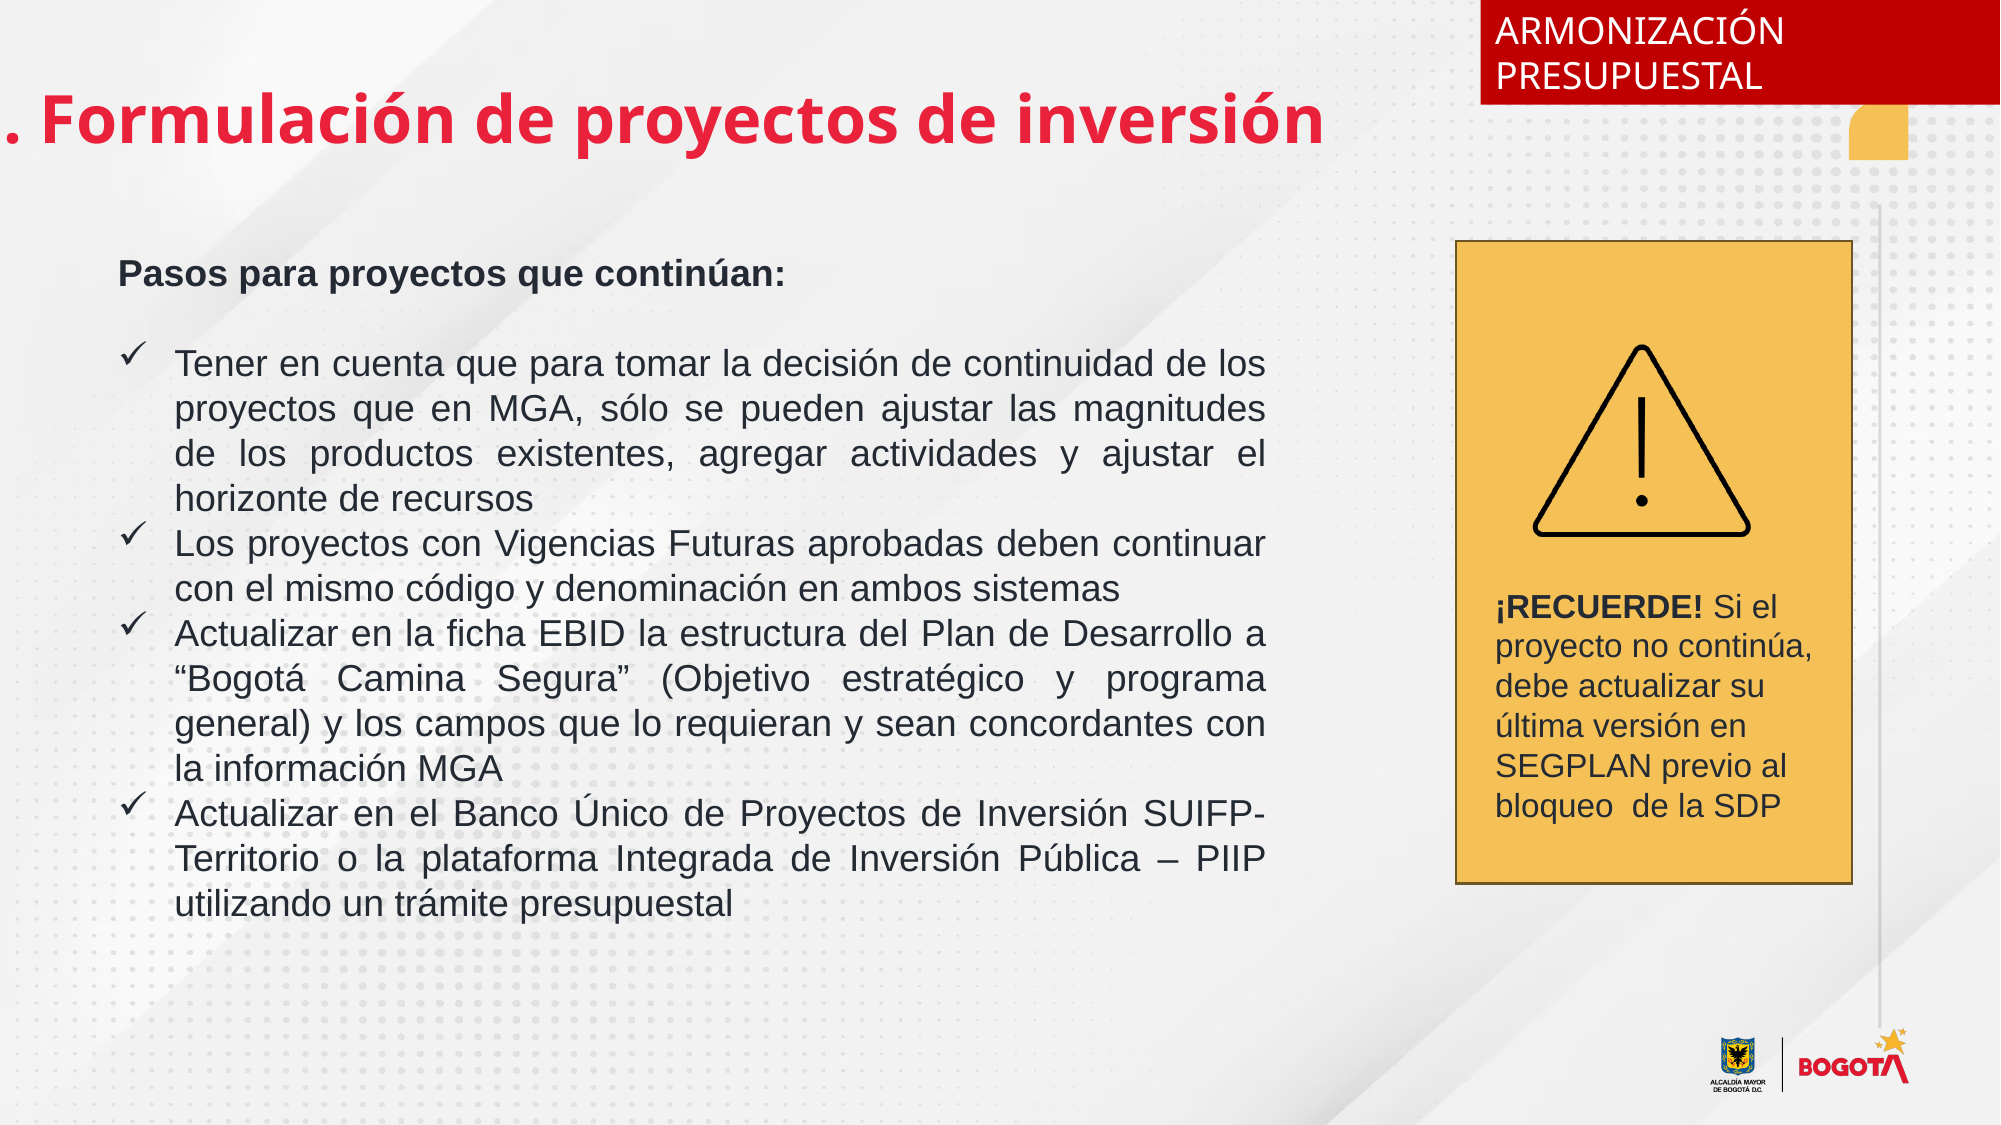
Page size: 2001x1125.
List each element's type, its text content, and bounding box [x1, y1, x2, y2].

text_box [1455, 240, 1853, 885]
picture [0, 0, 2000, 1125]
text_box ¡RECUERDE! Si el proyecto no continúa, debe actualizar su última versión en SEGPLAN previo al bloqueo de la SDP [1479, 576, 1835, 833]
text_box 5. Formulación de proyectos de inversión [0, 69, 1342, 165]
text_box ARMONIZACIÓN PRESUPUESTAL [1480, 0, 2000, 105]
text_box Pasos para proyectos que continúan: Tener en cuenta que para tomar la decisión de continuidad de los proyectos que en MGA, sólo se pueden ajustar las magnitudes de los productos existentes, agregar actividades y ajustar el horizonte de recursos Los proyectos con Vigencias Futuras aprobadas deben continuar con el mismo código y denominación en ambos sistemas Actualizar en la ficha EBID la estructura del Plan de Desarrollo a “Bogotá Camina Segura” (Objetivo estratégico y programa general) y los campos que lo requieran y sean concordantes con la información MGA Actualizar en el Banco Único de Proyectos de Inversión SUIFP-Territorio o la plataforma Integrada de Inversión Pública – PIIP utilizando un trámite presupuestal [103, 241, 1281, 1022]
